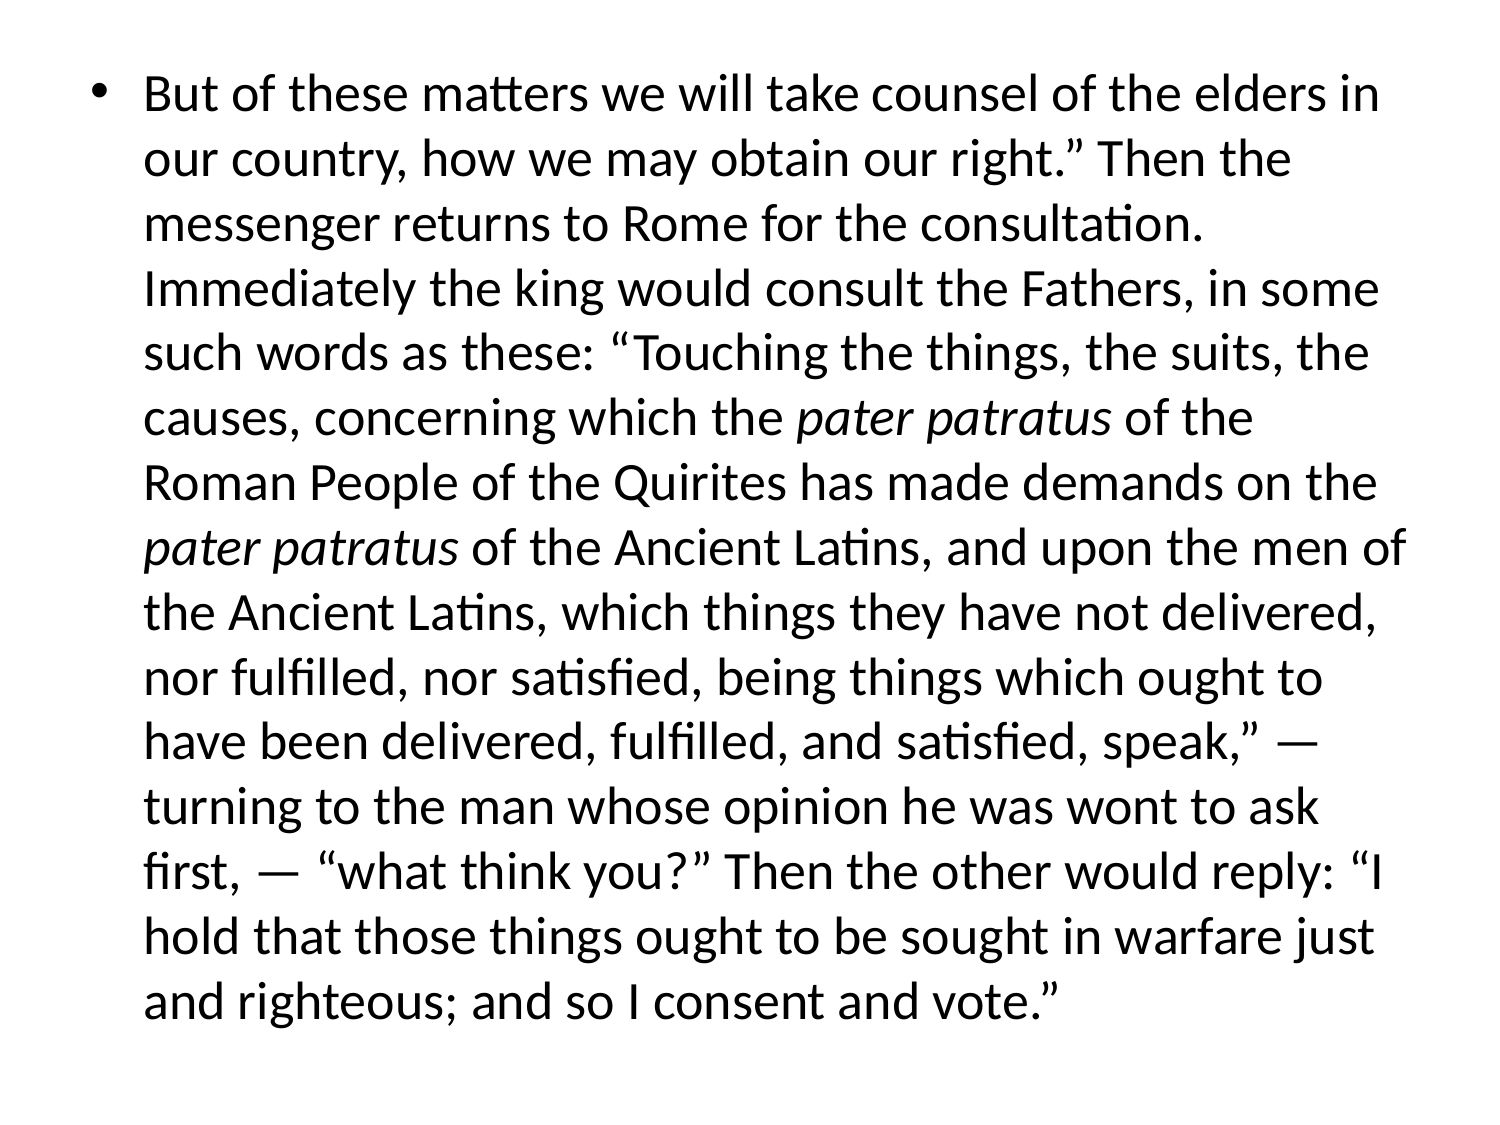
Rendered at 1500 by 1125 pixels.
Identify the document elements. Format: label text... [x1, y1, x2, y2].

list But of these matters we will take counsel of the elders in our country, how we may obtain our right.” Then the messenger returns to Rome for the consultation. Immediately the king would consult the Fathers, in some such words as these: “Touching the things, the suits, the causes, concerning which the pater patratus of the Roman People of the Quirites has made demands on the pater patratus of the Ancient Latins, and upon the men of the Ancient Latins, which things they have not delivered, nor fulfilled, nor satisfied, being things which ought to have been delivered, fulfilled, and satisfied, speak,” —turning to the man whose opinion he was wont to ask first, — “what think you?” Then the other would reply: “I hold that those things ought to be sought in warfare just and righteous; and so I consent and vote.” [75, 50, 1425, 1088]
